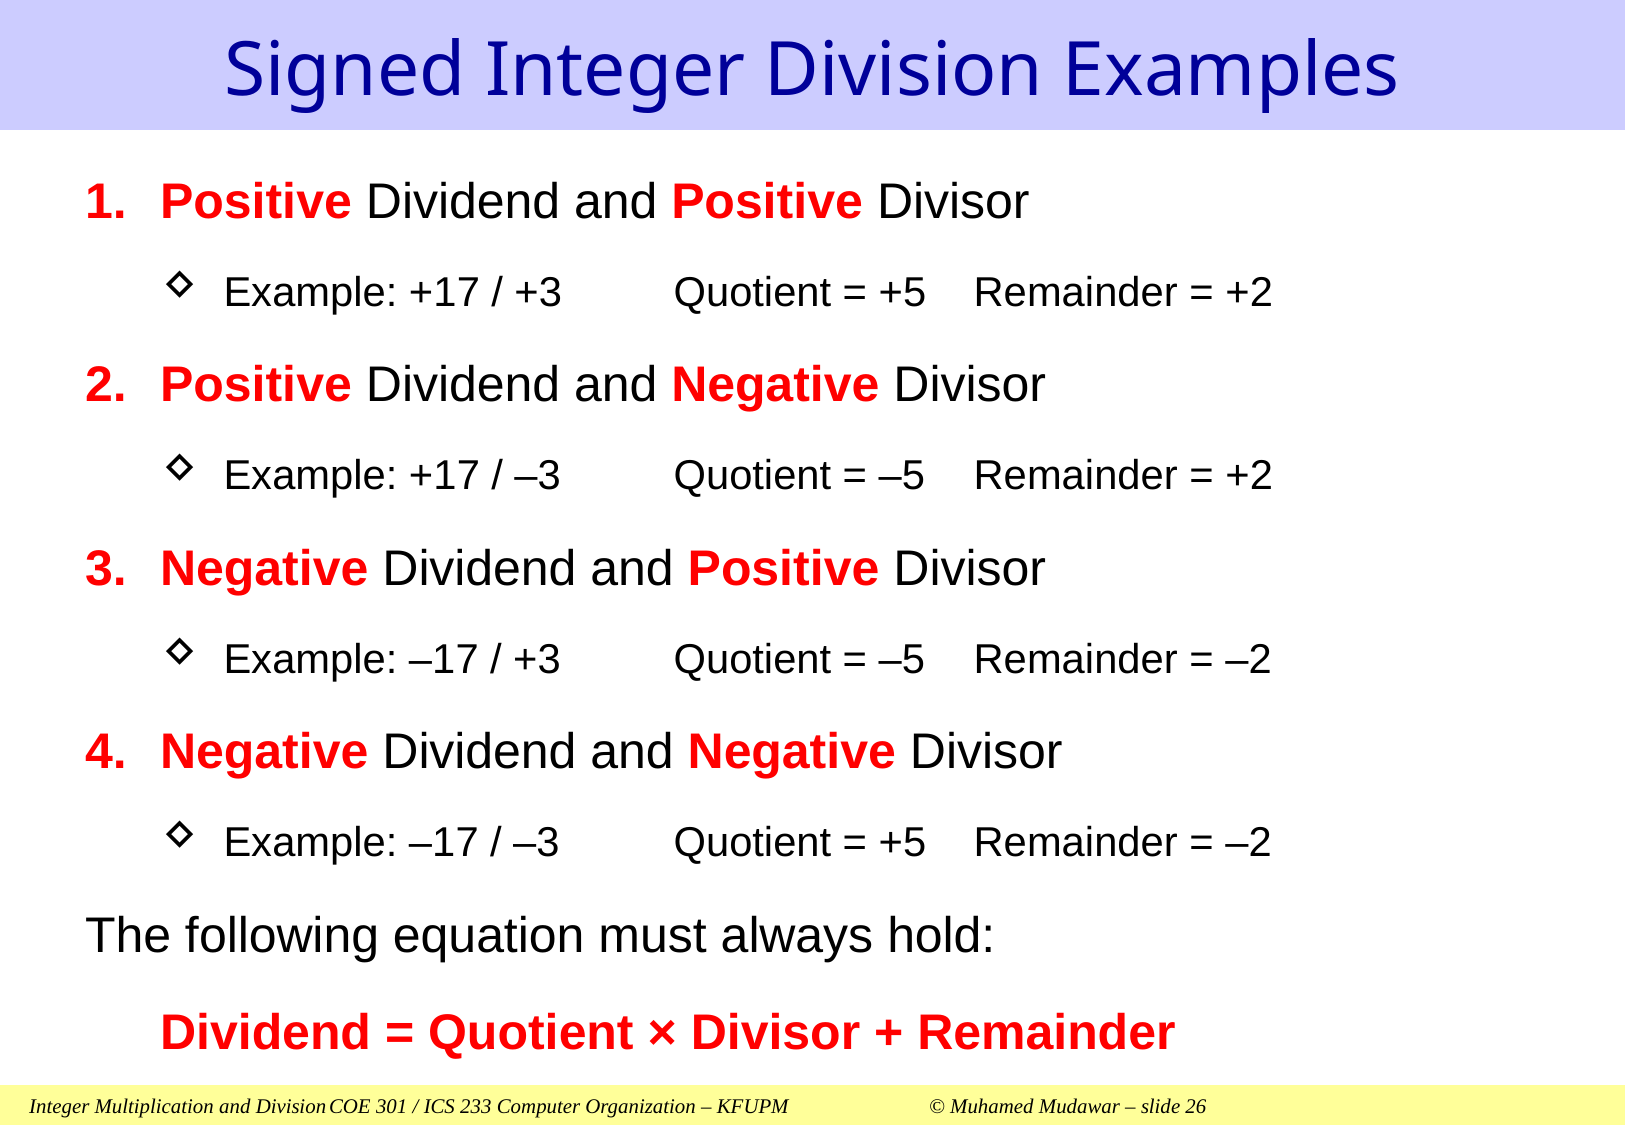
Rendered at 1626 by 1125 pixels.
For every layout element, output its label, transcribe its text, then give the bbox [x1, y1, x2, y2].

title Signed Integer Division Examples [0, 0, 1625, 130]
list Positive Dividend and Positive Divisor Example: +17 / +3 Quotient = +5 Remainder = +2 Positive Dividend and Negative Divisor Example: +17 / –3 Quotient = –5 Remainder = +2 Negative Dividend and Positive Divisor Example: –17 / +3 Quotient = –5 Remainder = –2 Negative Dividend and Negative Divisor Example: –17 / –3 Quotient = +5 Remainder = –2 The following equation must always hold: Dividend = Quotient × Divisor + Remainder [70, 154, 1574, 1059]
